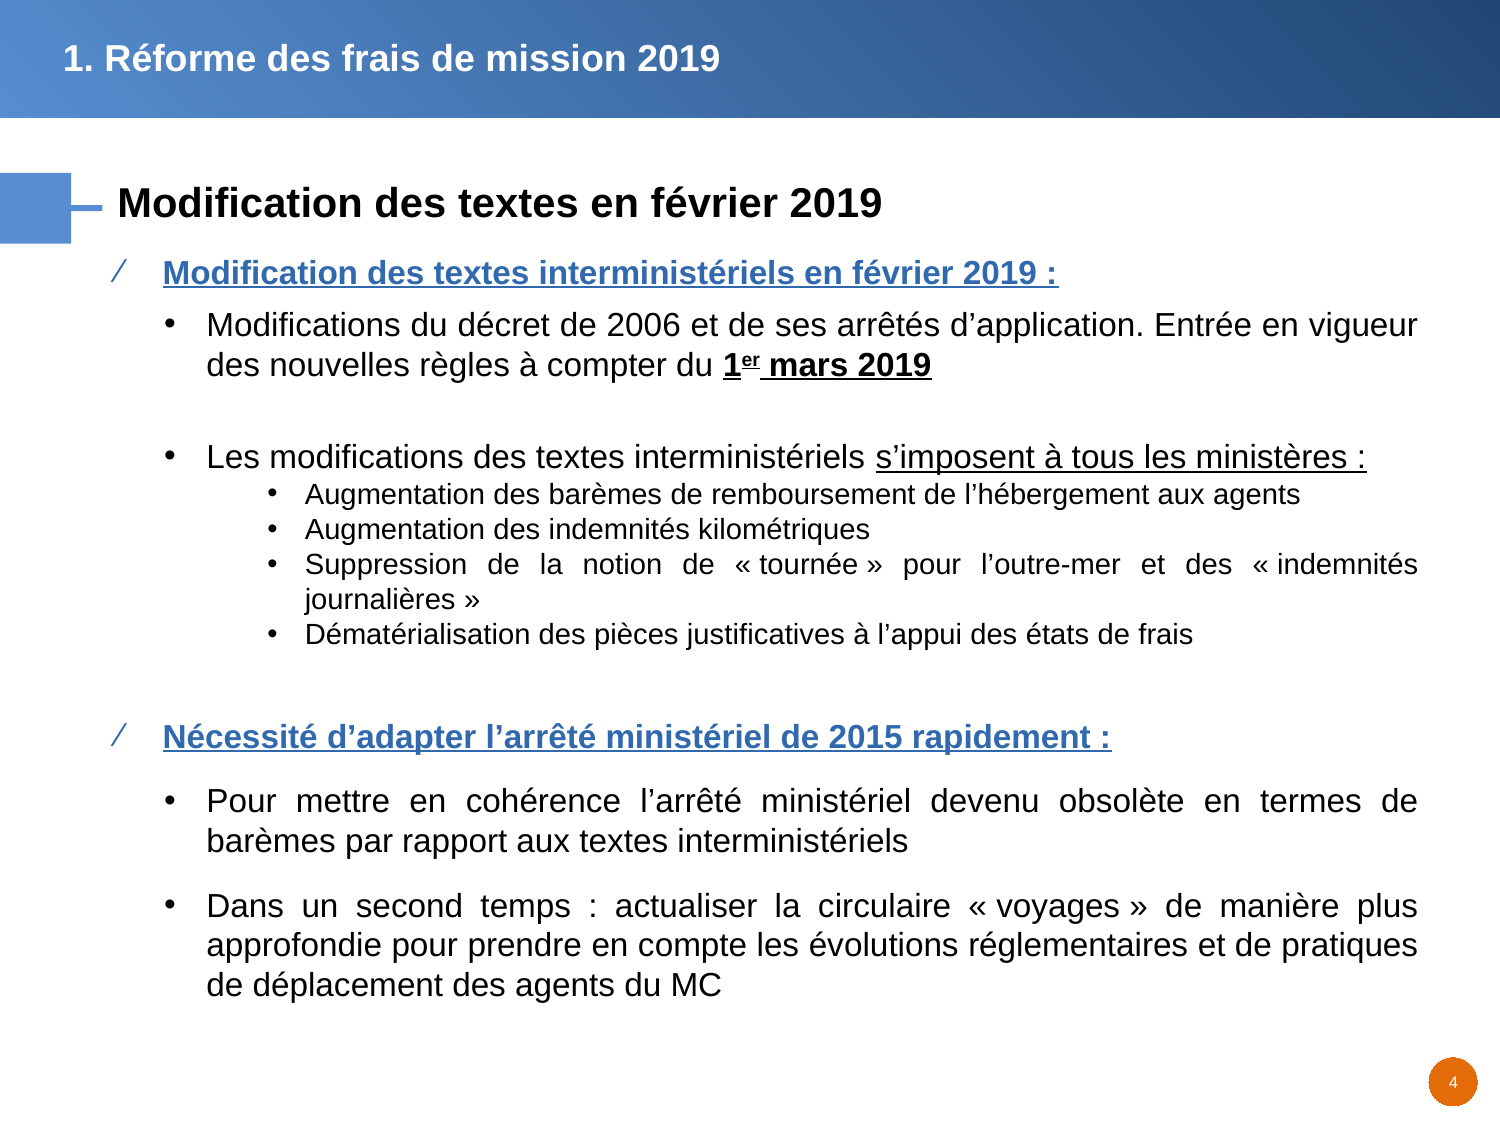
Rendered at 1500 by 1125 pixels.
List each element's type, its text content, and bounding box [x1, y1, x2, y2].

list Modification des textes interministériels en février 2019 : Modifications du décret de 2006 et de ses arrêtés d’application. Entrée en vigueur des nouvelles règles à compter du 1er mars 2019 Les modifications des textes interministériels s’imposent à tous les ministères : Augmentation des barèmes de remboursement de l’hébergement aux agents Augmentation des indemnités kilométriques Suppression de la notion de « tournée » pour l’outre-mer et des « indemnités journalières » Dématérialisation des pièces justificatives à l’appui des états de frais Nécessité d’adapter l’arrêté ministériel de 2015 rapidement : Pour mettre en cohérence l’arrêté ministériel devenu obsolète en termes de barèmes par rapport aux textes interministériels Dans un second temps : actualiser la circulaire « voyages » de manière plus approfondie pour prendre en compte les évolutions réglementaires et de pratiques de déplacement des agents du MC [102, 243, 1436, 1083]
text_box 1. Réforme des frais de mission 2019 [48, 26, 1036, 87]
title Modification des textes en février 2019 [102, 159, 1435, 244]
text_box [0, 172, 72, 244]
